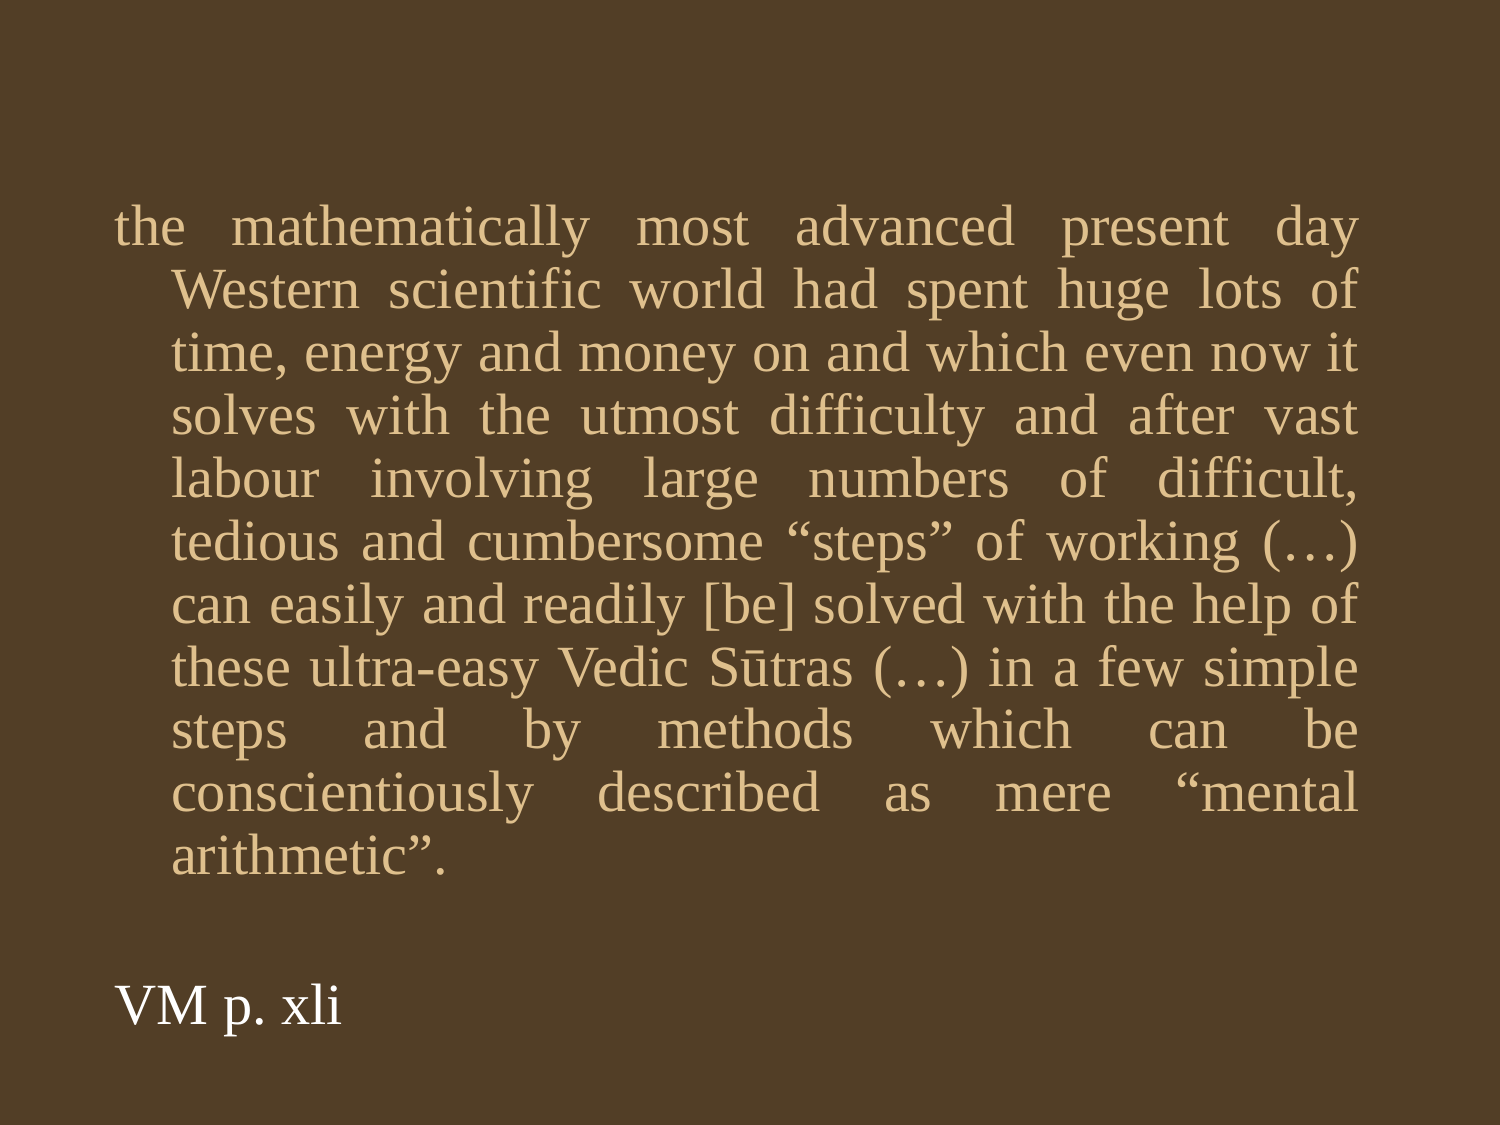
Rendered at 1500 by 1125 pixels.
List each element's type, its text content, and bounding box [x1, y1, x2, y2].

list the mathematically most advanced present day Western scientific world had spent huge lots of time, energy and money on and which even now it solves with the utmost difficulty and after vast labour involving large numbers of difficult, tedious and cumbersome “steps” of working (…) can easily and readily [be] solved with the help of these ultra-easy Vedic Sūtras (…) in a few simple steps and by methods which can be conscientiously described as mere “mental arithmetic”. VM p. xli [99, 187, 1375, 1050]
